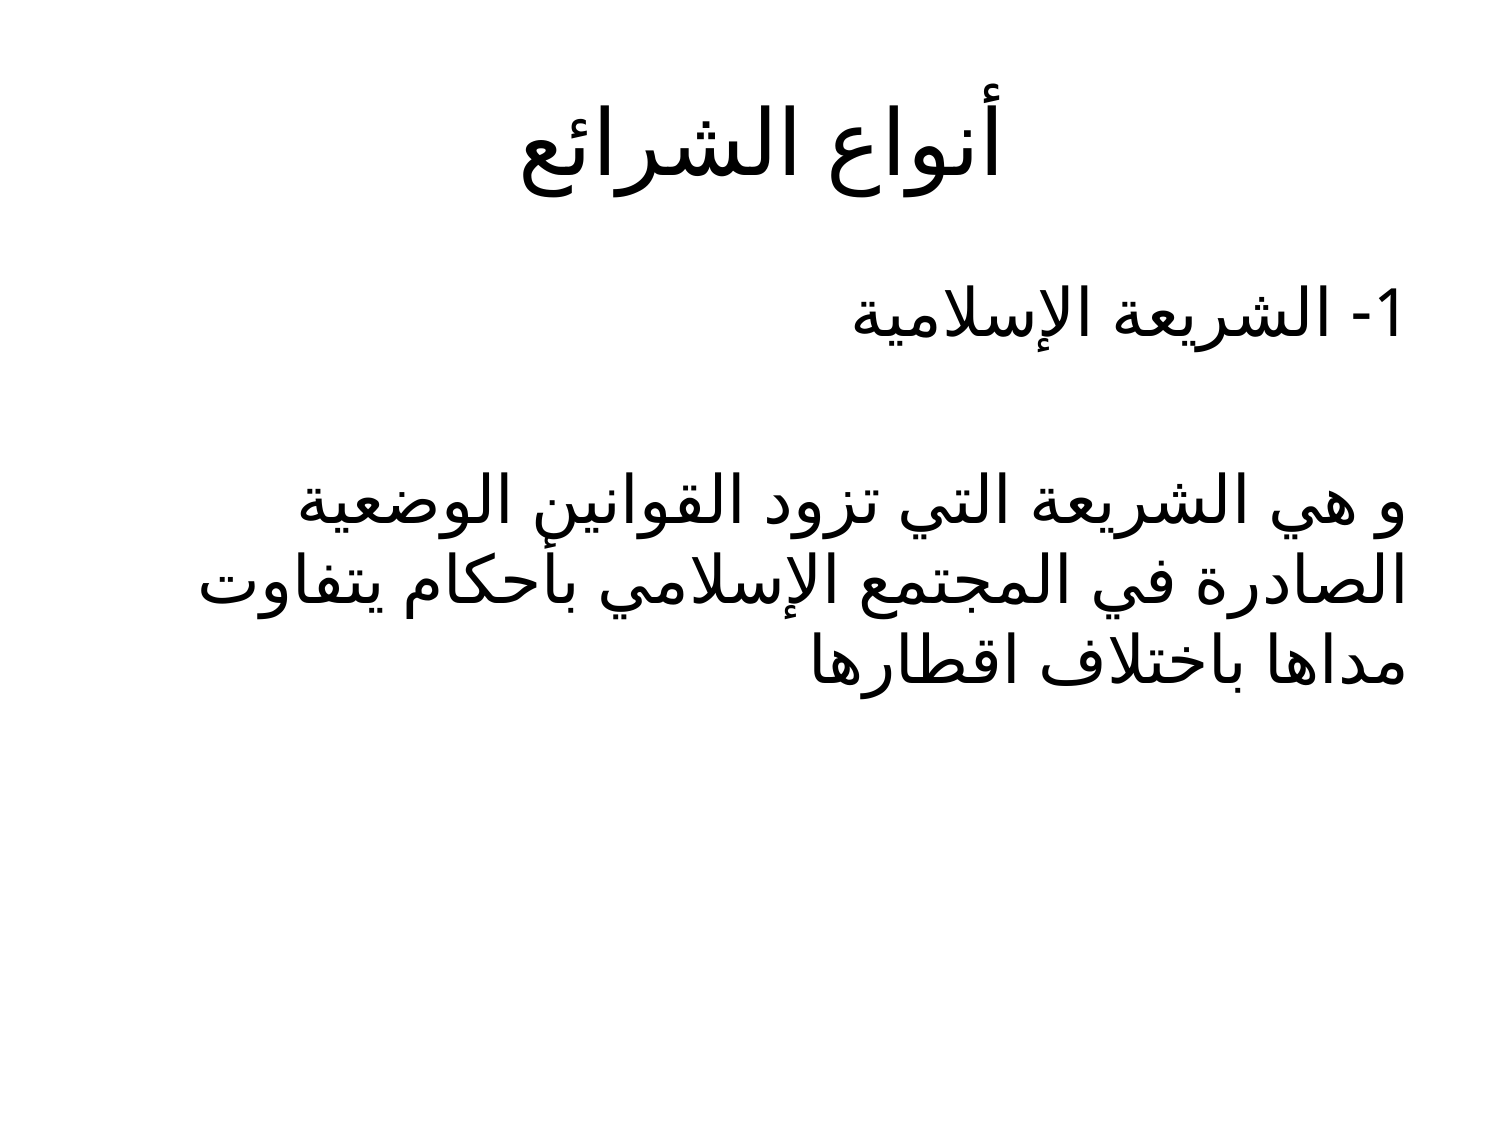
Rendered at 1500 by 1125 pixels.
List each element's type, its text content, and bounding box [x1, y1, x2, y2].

title أنواع الشرائع [75, 45, 1425, 233]
list 1- الشريعة الإسلامية و هي الشريعة التي تزود القوانين الوضعية الصادرة في المجتمع الإسلامي بأحكام يتفاوت مداها باختلاف اقطارها [75, 262, 1425, 1005]
